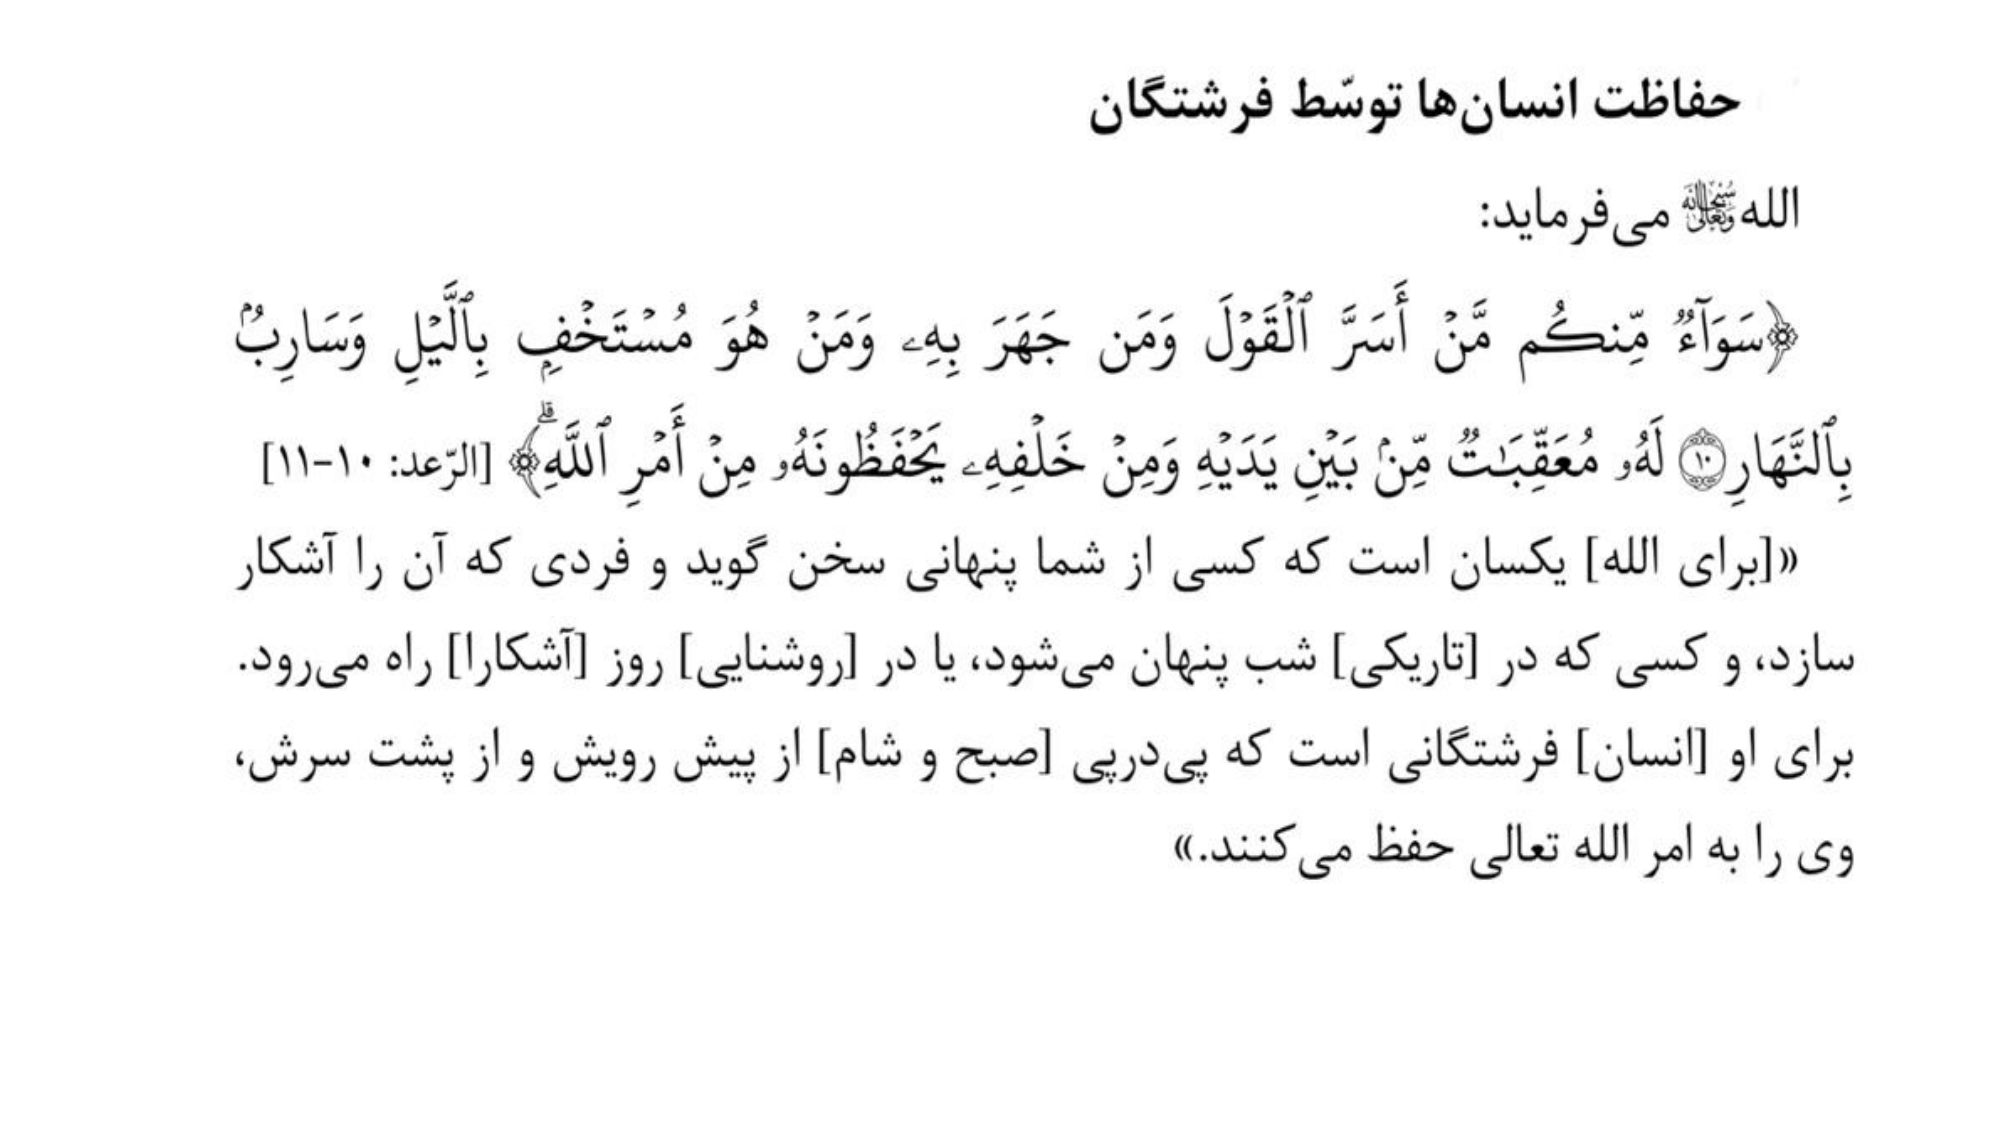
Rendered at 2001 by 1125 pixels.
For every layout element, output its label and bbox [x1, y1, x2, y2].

picture [199, 37, 1921, 945]
